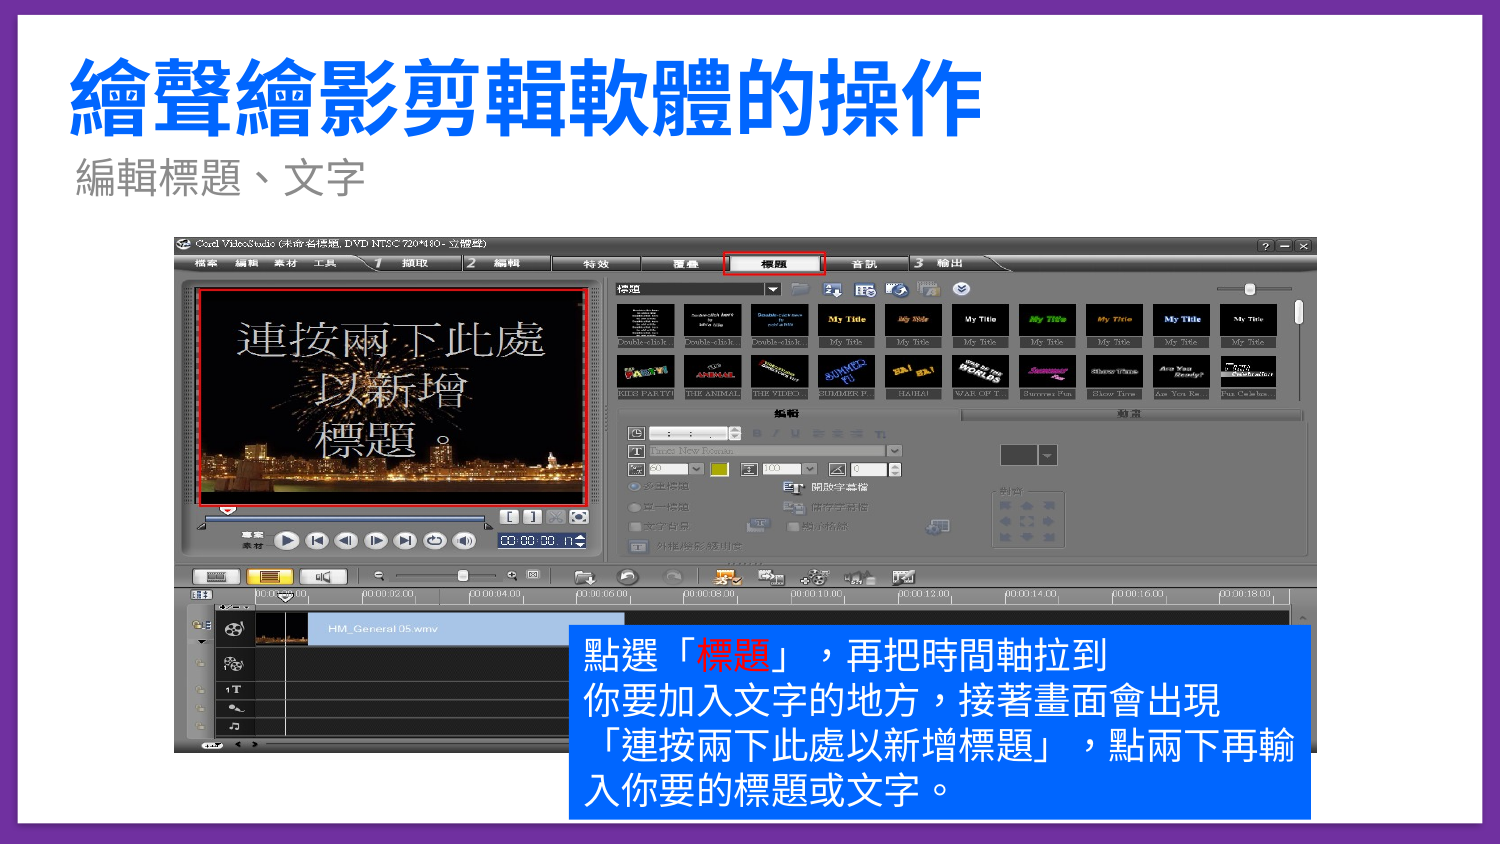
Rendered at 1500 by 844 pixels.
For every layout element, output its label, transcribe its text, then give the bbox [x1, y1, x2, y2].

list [174, 237, 1318, 753]
text_box 繪聲繪影剪輯軟體的操作 [53, 32, 1409, 162]
text_box 編輯標題、文字 [60, 143, 1483, 210]
text_box 點選「標題」，再把時間軸拉到 你要加入文字的地方，接著畫面會出現 「連按兩下此處以新增標題」，點兩下再輸 入你要的標題或文字。 [568, 761, 1311, 820]
